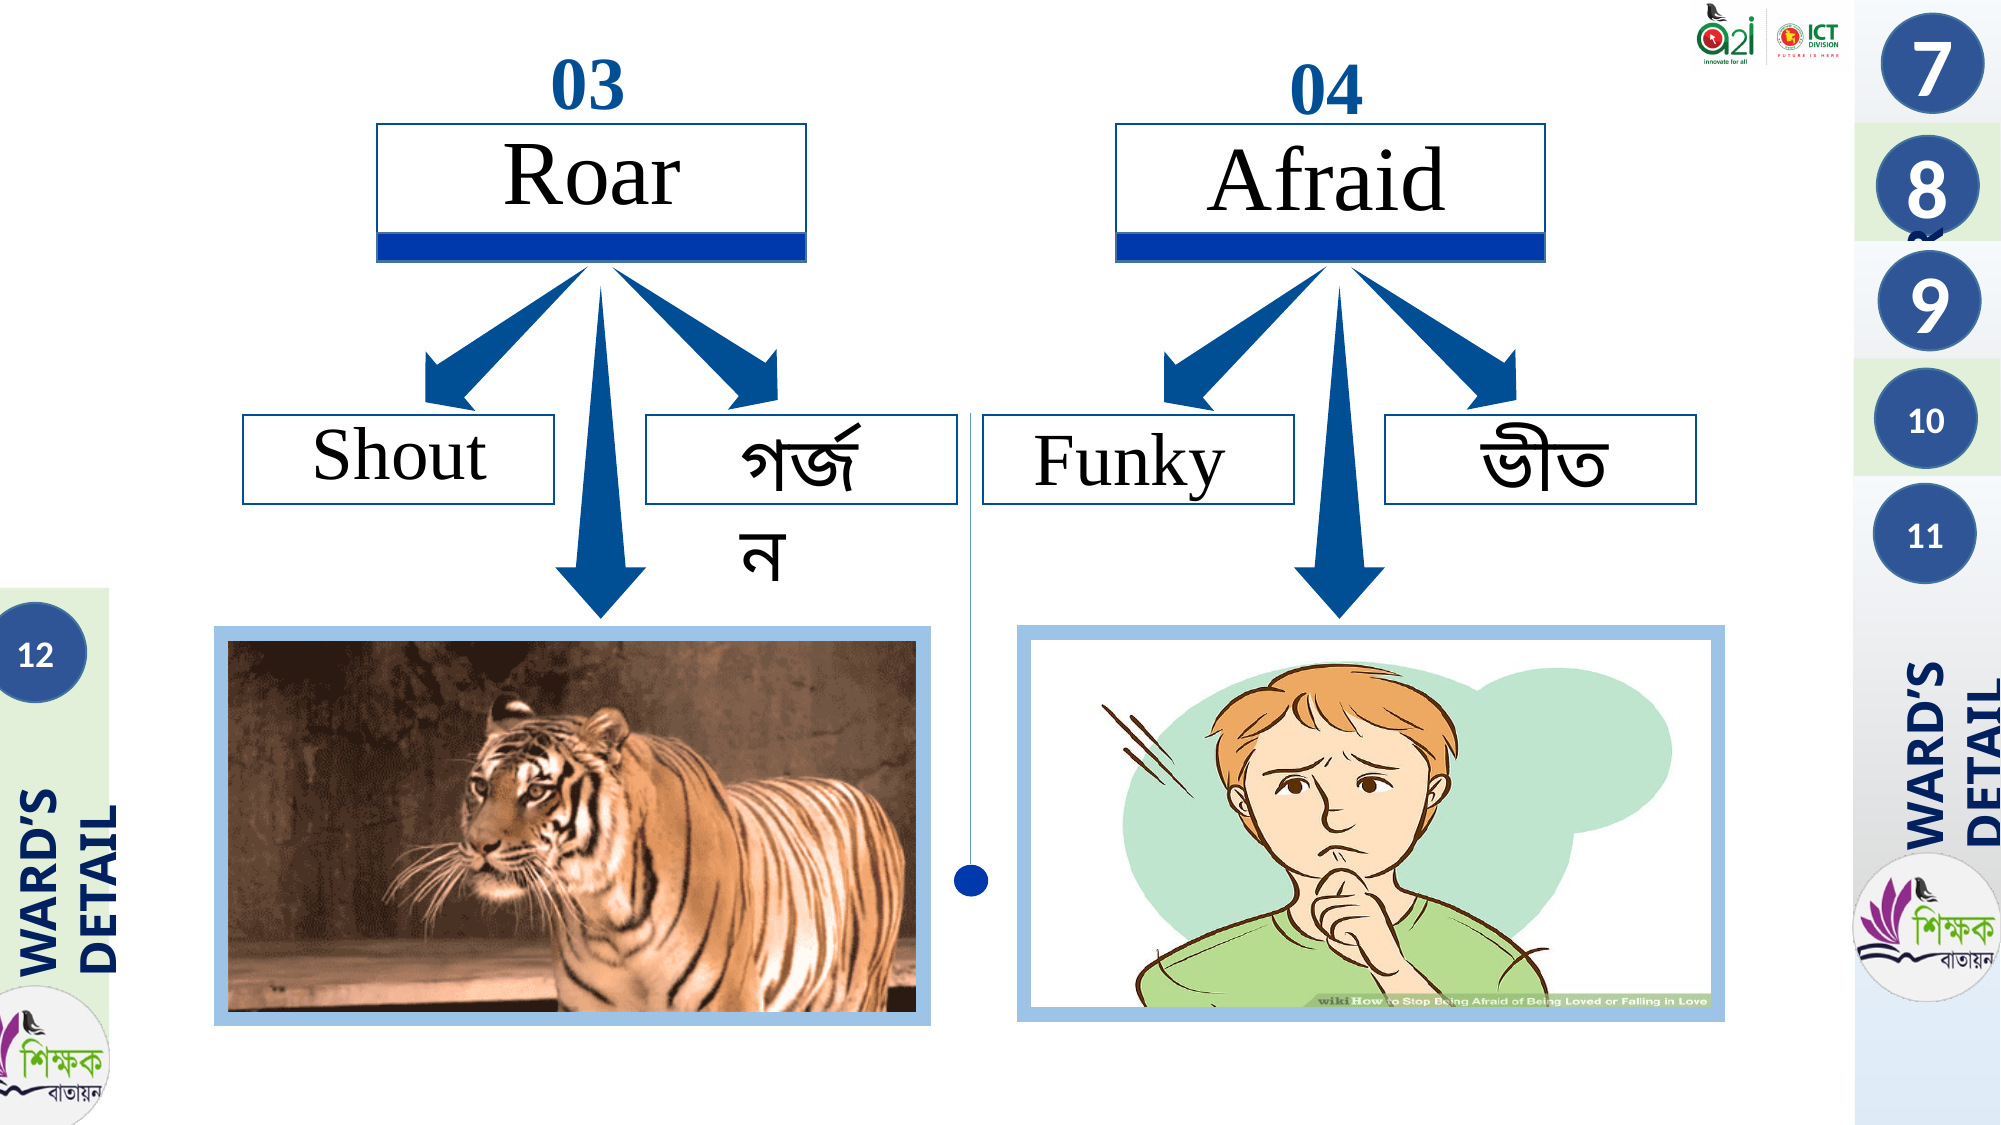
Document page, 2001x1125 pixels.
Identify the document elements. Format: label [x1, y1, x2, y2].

text_box [0, 0, 110, 1125]
picture [228, 640, 917, 1012]
text_box [953, 412, 989, 897]
text_box [377, 124, 807, 262]
text_box [110, 0, 2000, 1125]
picture [1031, 639, 1711, 1008]
